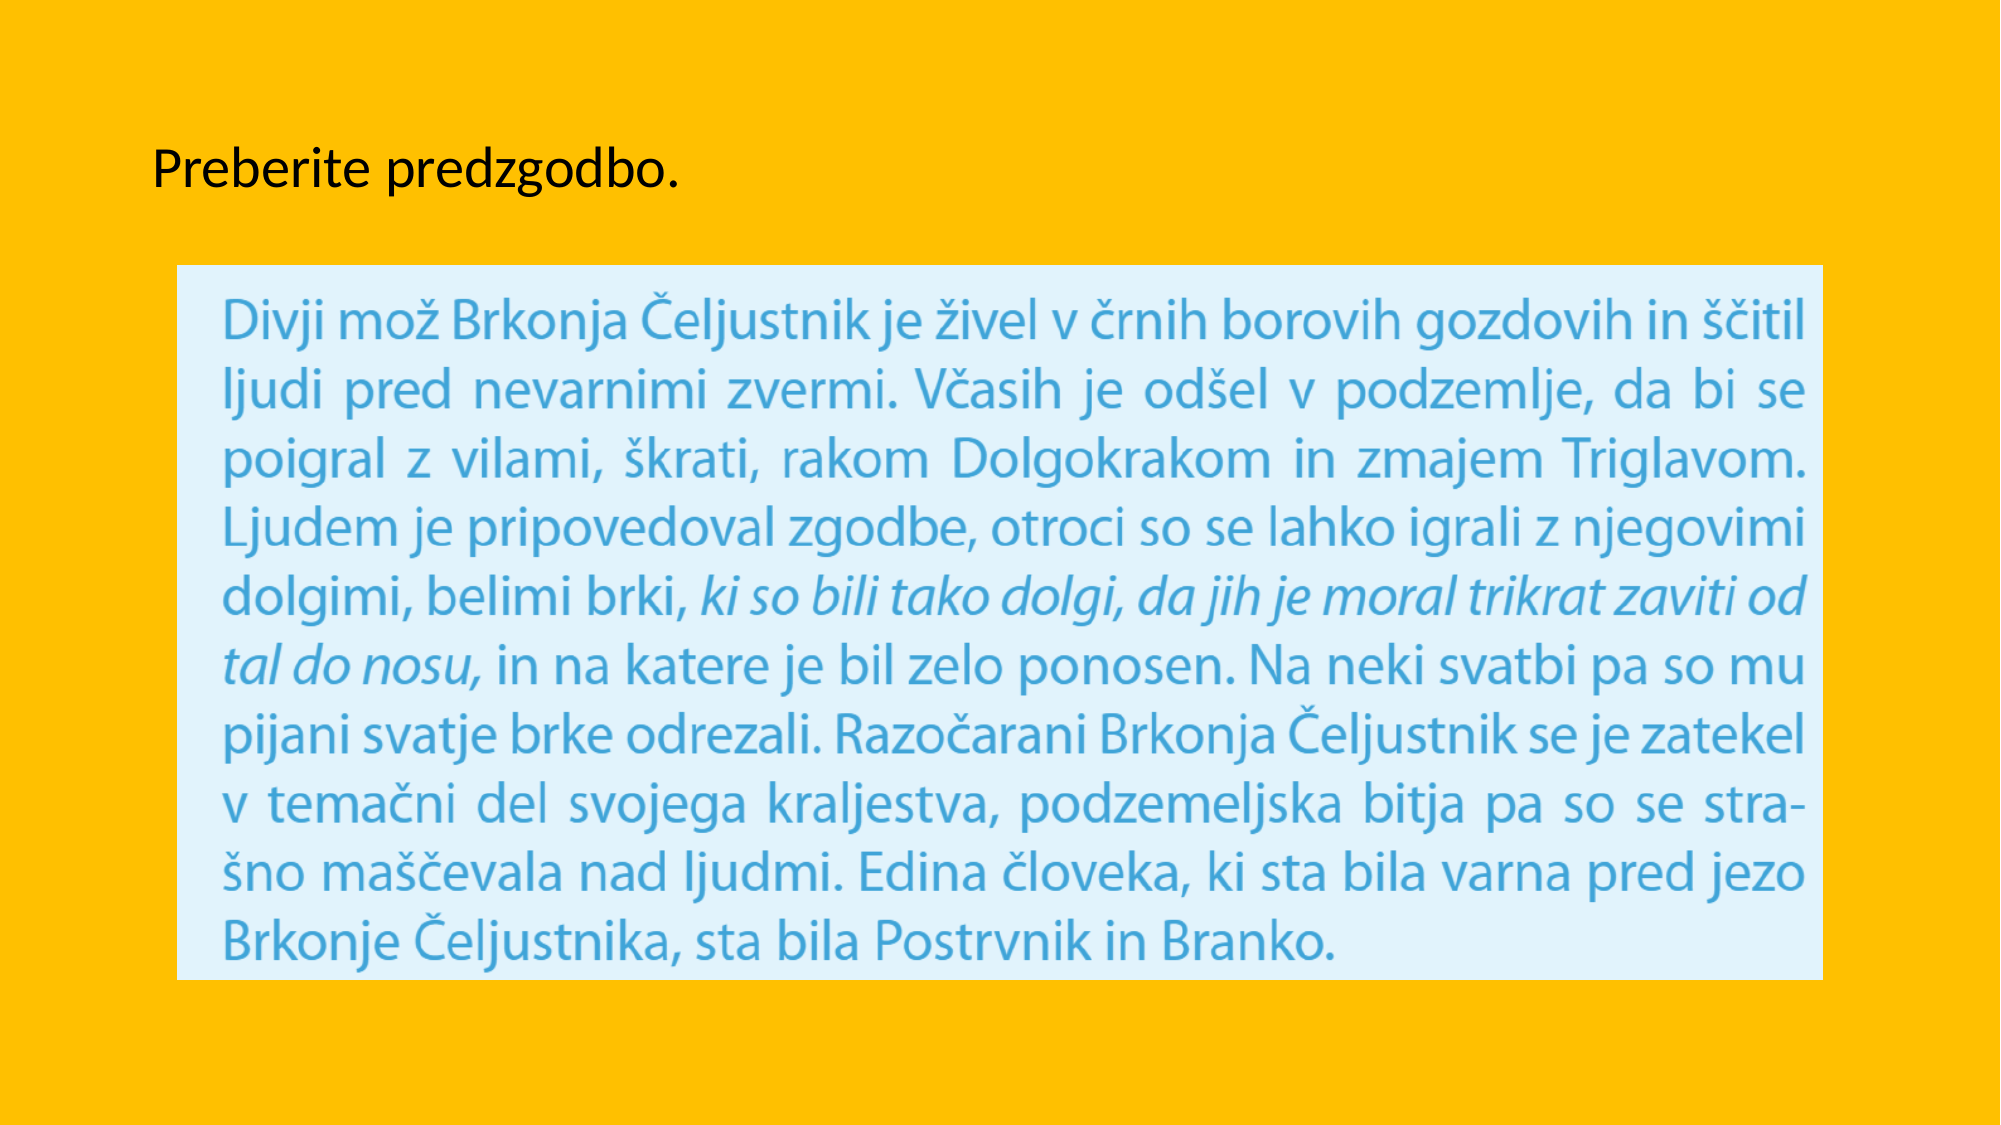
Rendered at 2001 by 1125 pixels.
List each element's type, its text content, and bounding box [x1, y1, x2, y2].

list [177, 265, 1823, 980]
title Preberite predzgodbo. [137, 59, 1863, 278]
